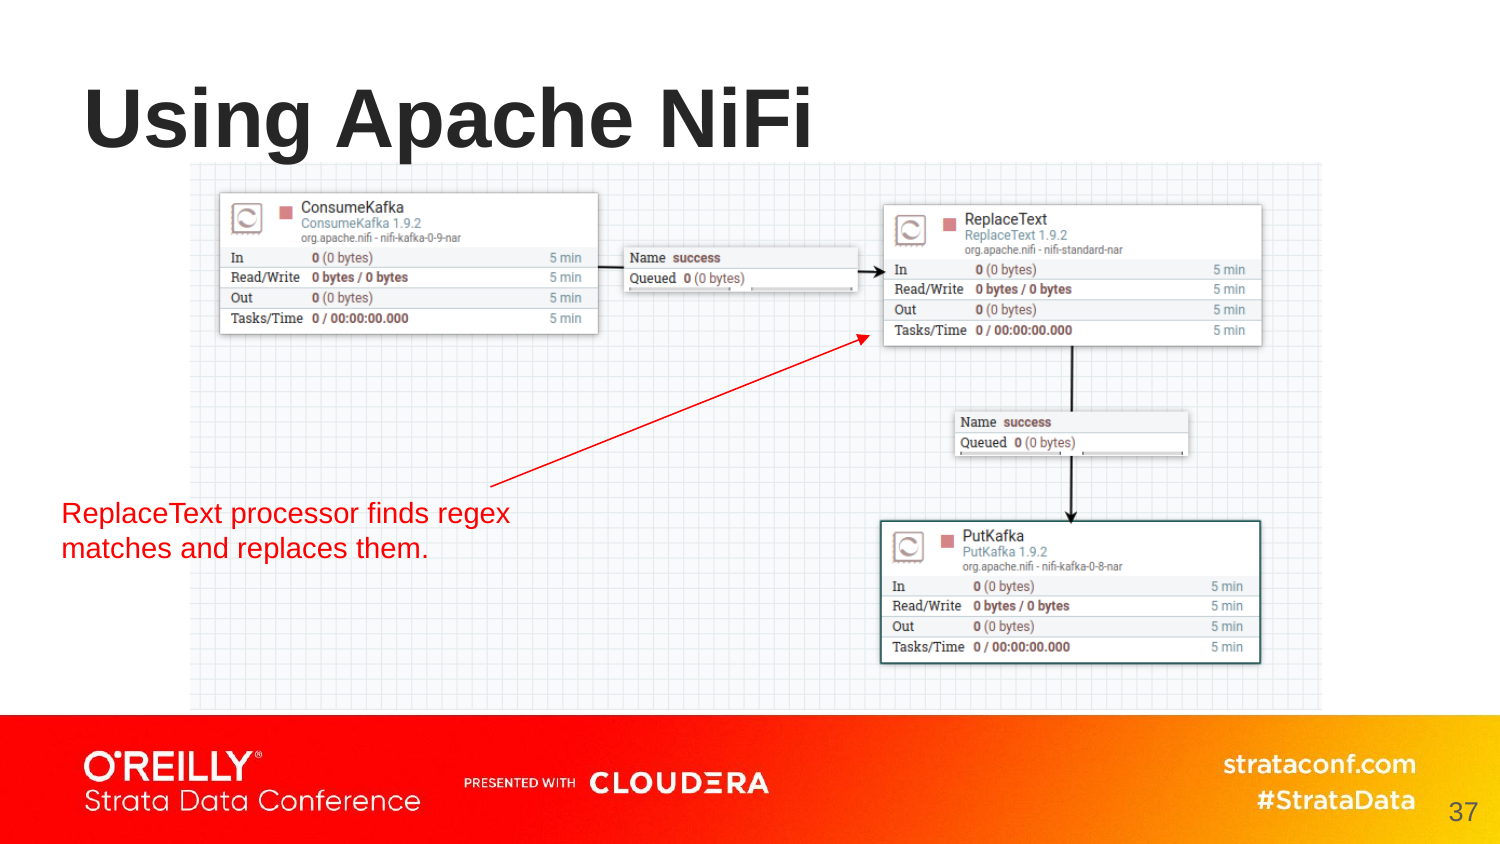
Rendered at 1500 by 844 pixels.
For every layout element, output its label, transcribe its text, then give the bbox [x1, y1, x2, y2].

text_box ReplaceText processor finds regex matches and replaces them. [46, 479, 185, 583]
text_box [490, 335, 871, 488]
slide_number 37 [1403, 779, 1494, 844]
picture [0, 0, 1500, 844]
title Using Apache NiFi [83, 68, 1429, 172]
